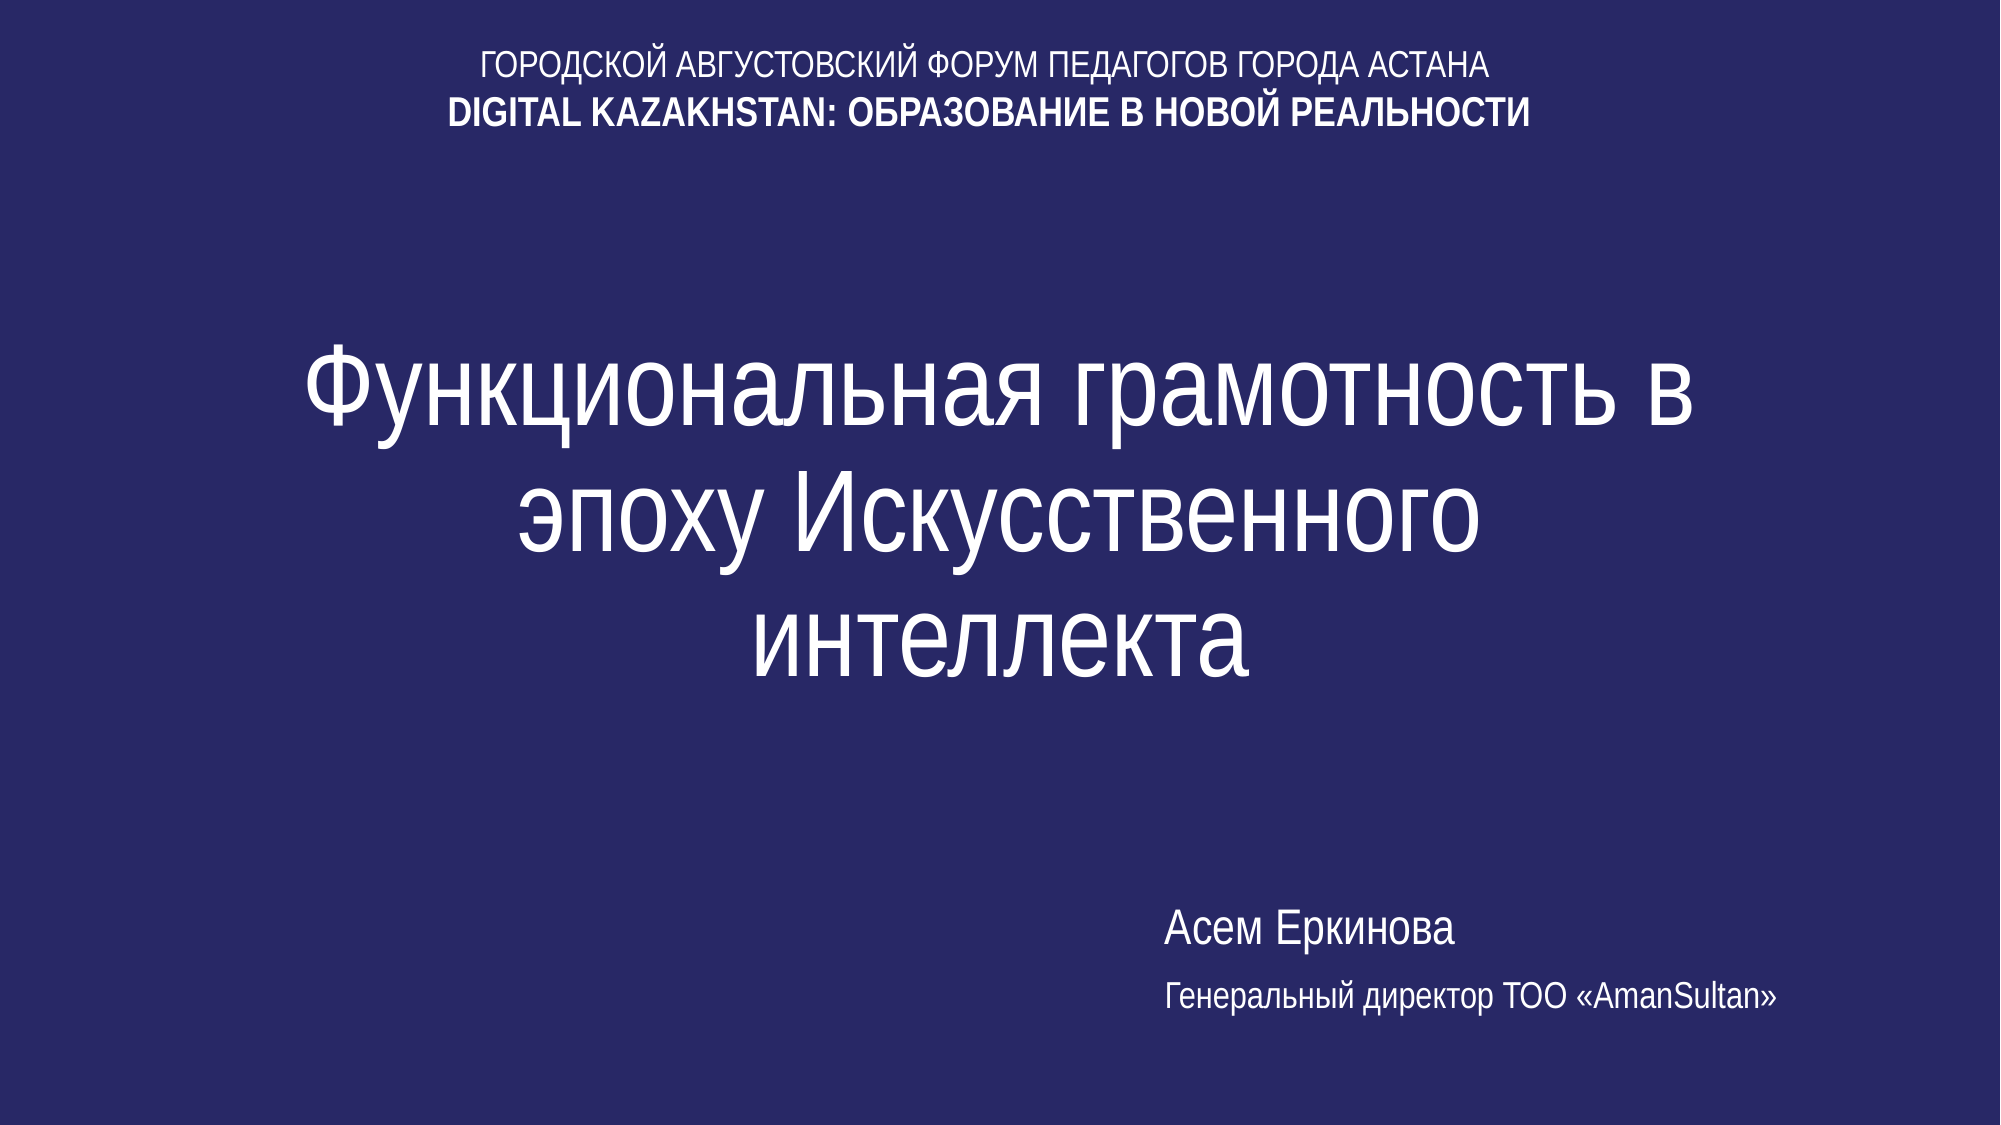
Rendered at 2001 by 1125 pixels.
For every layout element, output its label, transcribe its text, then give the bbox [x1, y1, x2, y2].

text_box ГОРОДСКОЙ АВГУСТОВСКИЙ ФОРУМ ПЕДАГОГОВ ГОРОДА АСТАНА DIGITAL KAZAKHSTAN: ОБРАЗОВАНИЕ В НОВОЙ РЕАЛЬНОСТИ [53, 32, 1925, 142]
title Функциональная грамотность в эпоху Искусственного интеллекта [249, 317, 1750, 710]
subtitle Асем Еркинова Генеральный директор ТОО «AmanSultan» [1149, 894, 2000, 1044]
